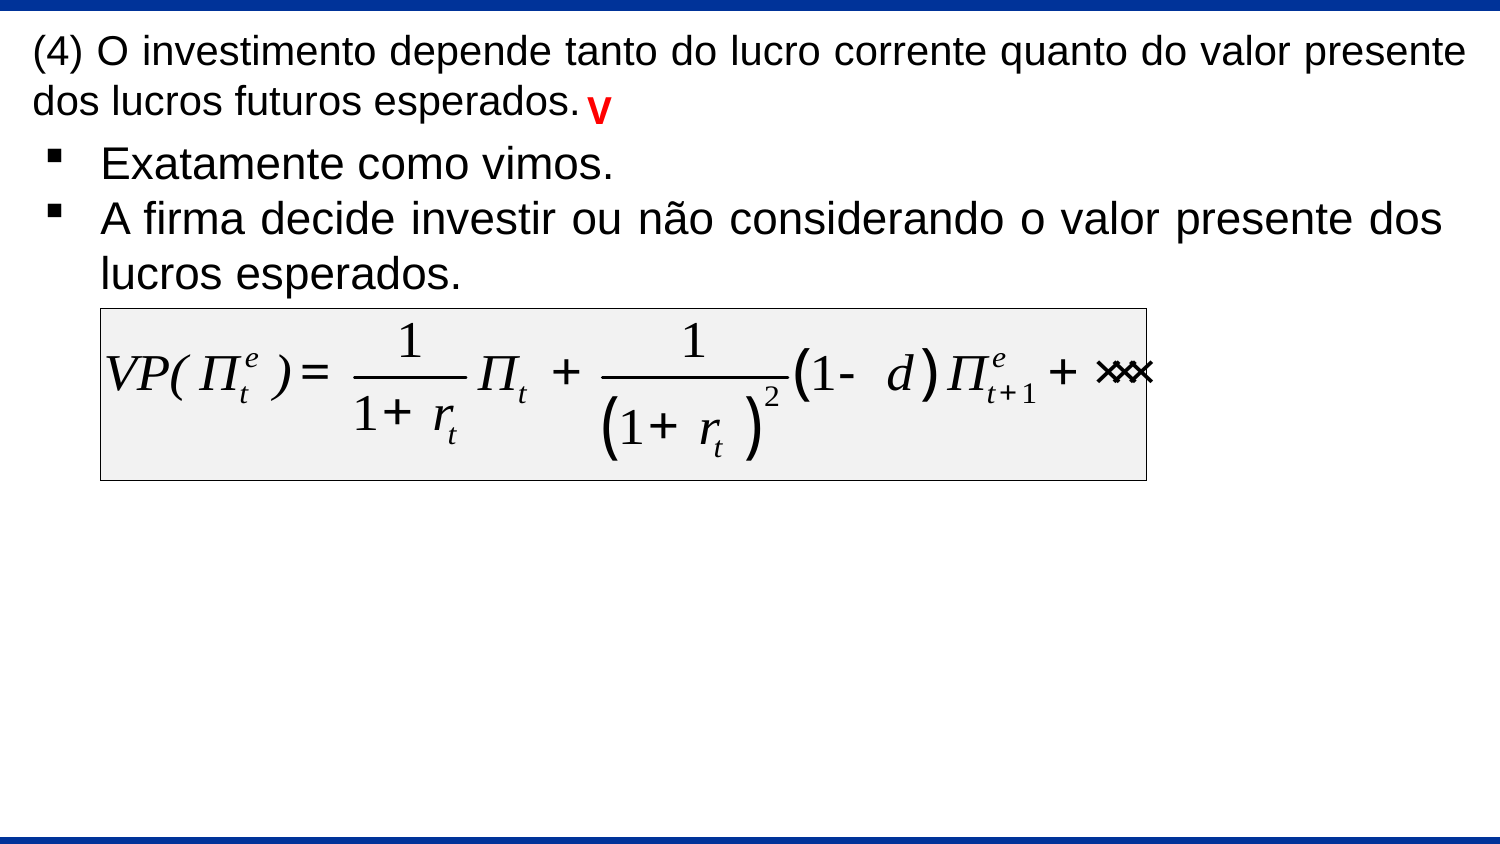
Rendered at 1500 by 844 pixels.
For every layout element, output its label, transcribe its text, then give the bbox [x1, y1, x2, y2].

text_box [100, 308, 1147, 482]
text_box (4) O investimento depende tanto do lucro corrente quanto do valor presente dos lucros futuros esperados. [17, 16, 1483, 131]
text_box Exatamente como vimos. A firma decide investir ou não considerando o valor presente dos lucros esperados. [29, 126, 1459, 307]
text_box V [572, 79, 644, 126]
